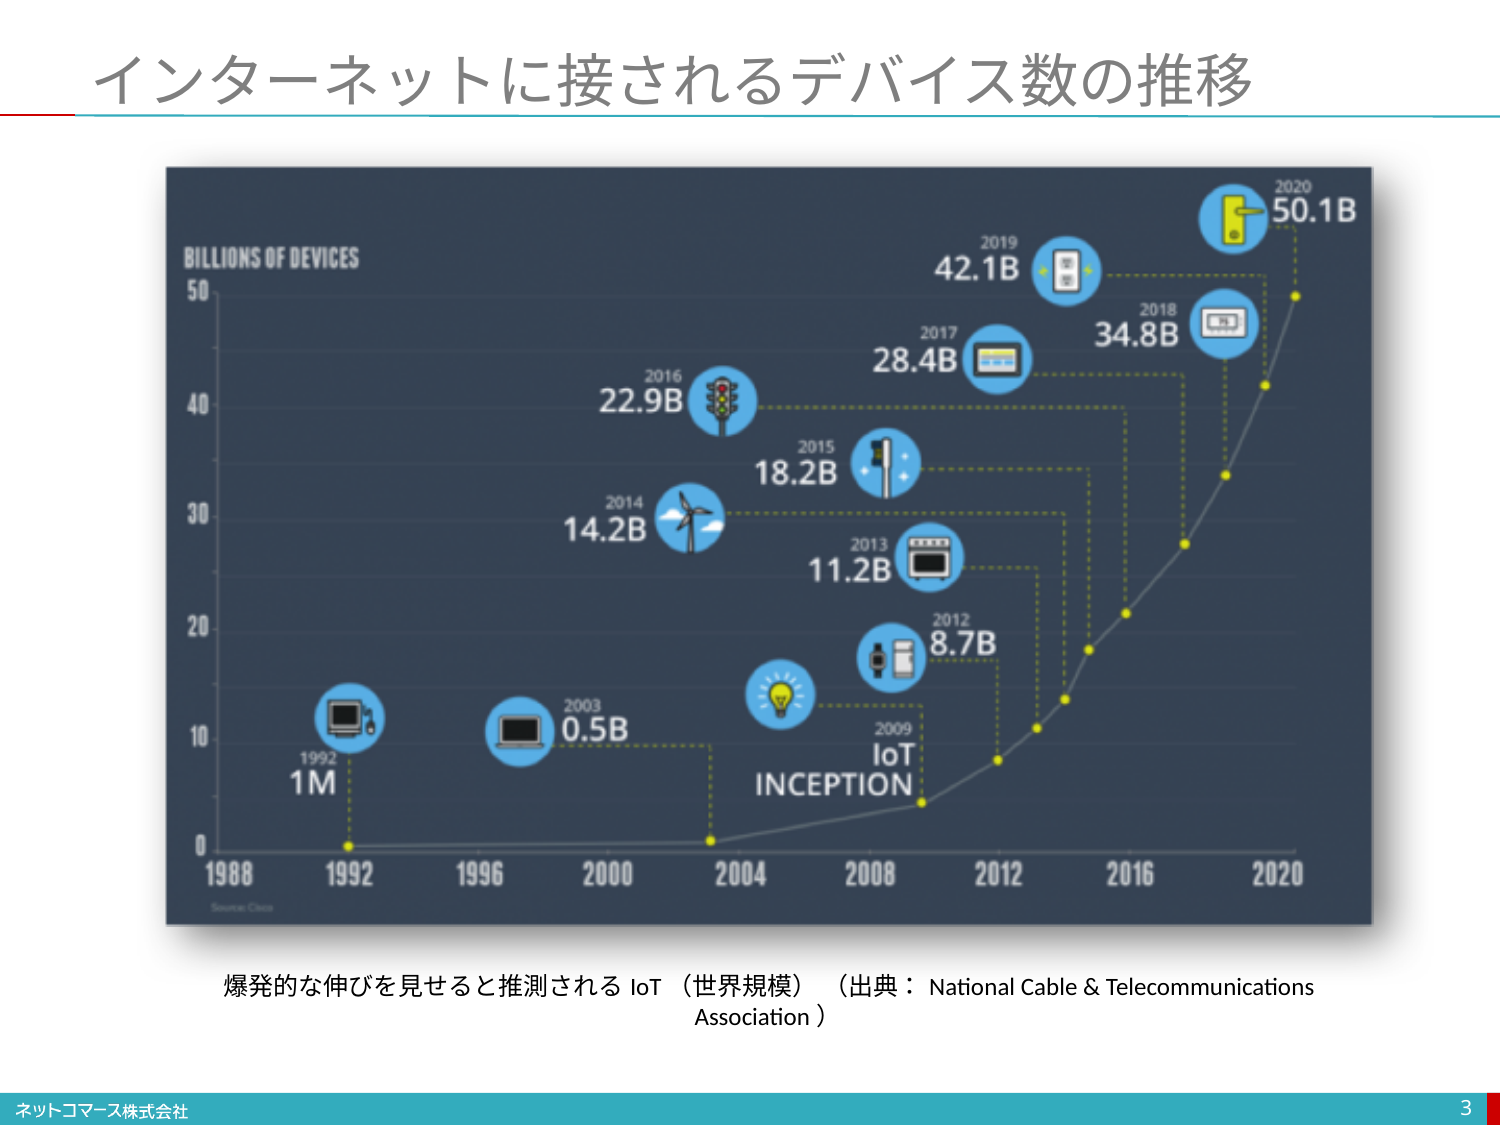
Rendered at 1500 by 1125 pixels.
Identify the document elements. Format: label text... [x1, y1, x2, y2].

slide_number 3 [1137, 1091, 1488, 1125]
text_box 爆発的な伸びを見せると推測されるIoT（世界規模） （出典：National Cable & Telecommunications Association） [165, 963, 1374, 1039]
picture [165, 166, 1374, 927]
picture [16, 1101, 188, 1120]
title インターネットに接されるデバイス数の推移 [75, 45, 1500, 114]
